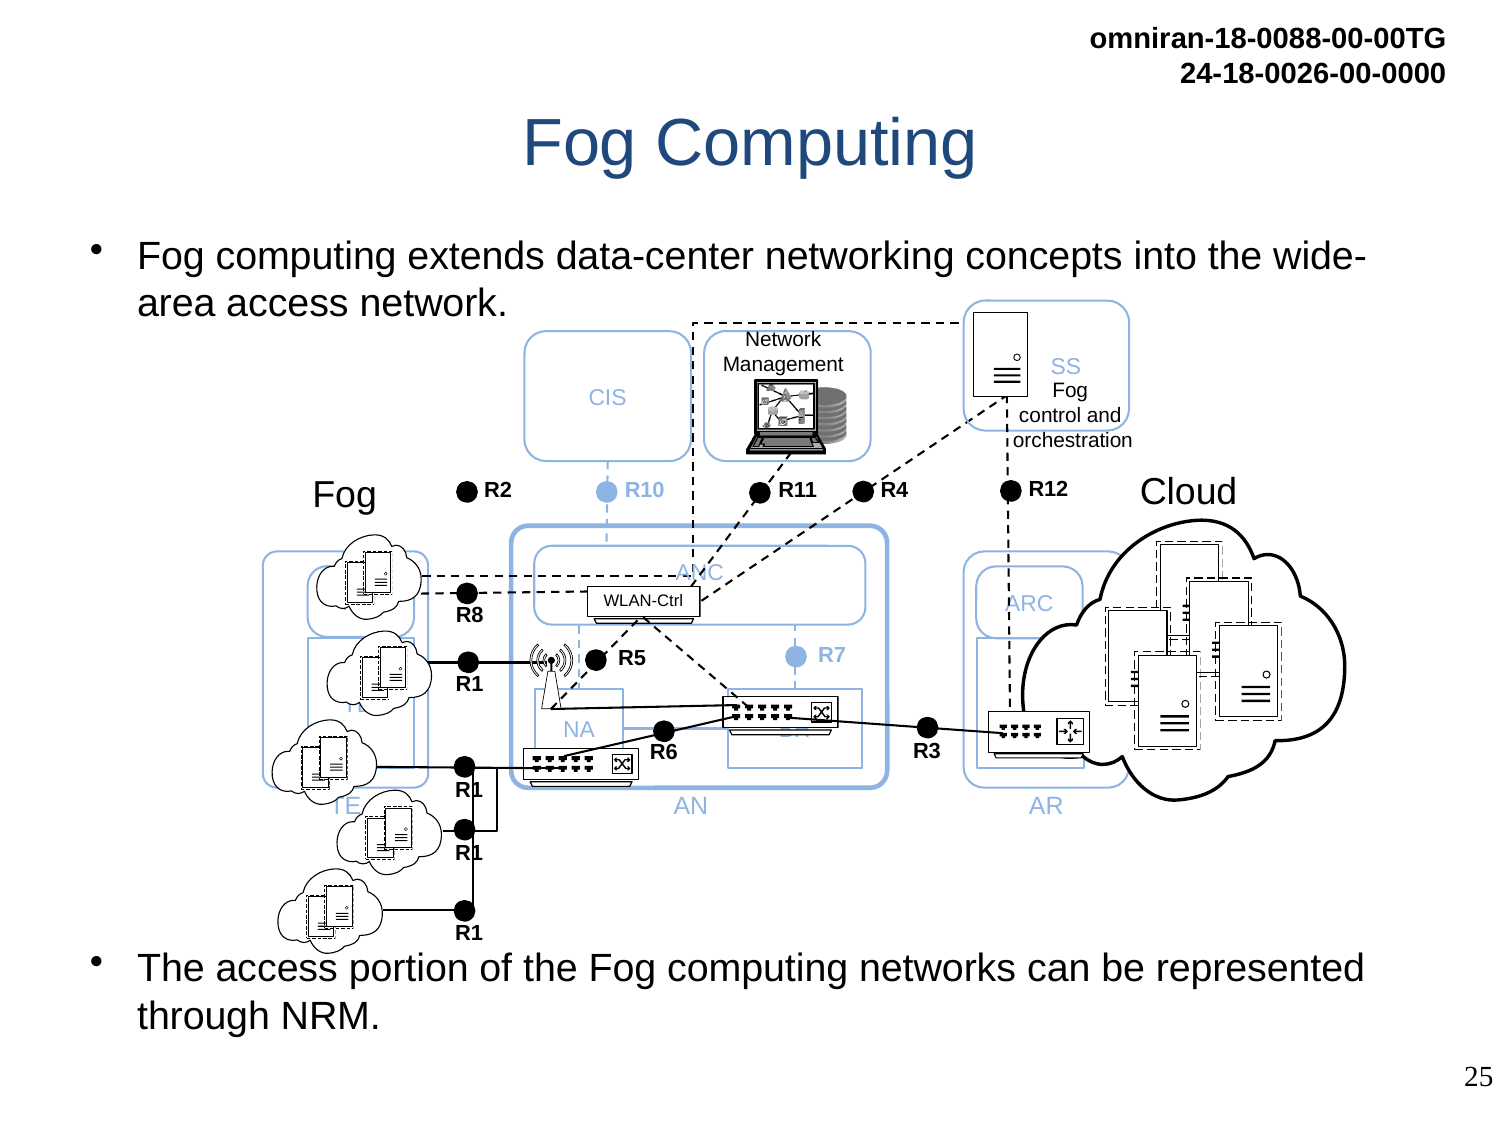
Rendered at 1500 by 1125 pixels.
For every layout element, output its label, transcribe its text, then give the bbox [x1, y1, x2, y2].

list Fog computing extends data-center networking concepts into the wide-area access network. The access portion of the Fog computing networks can be represented through NRM. [75, 222, 1425, 1057]
title Fog Computing [75, 45, 1425, 222]
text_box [262, 300, 1349, 955]
